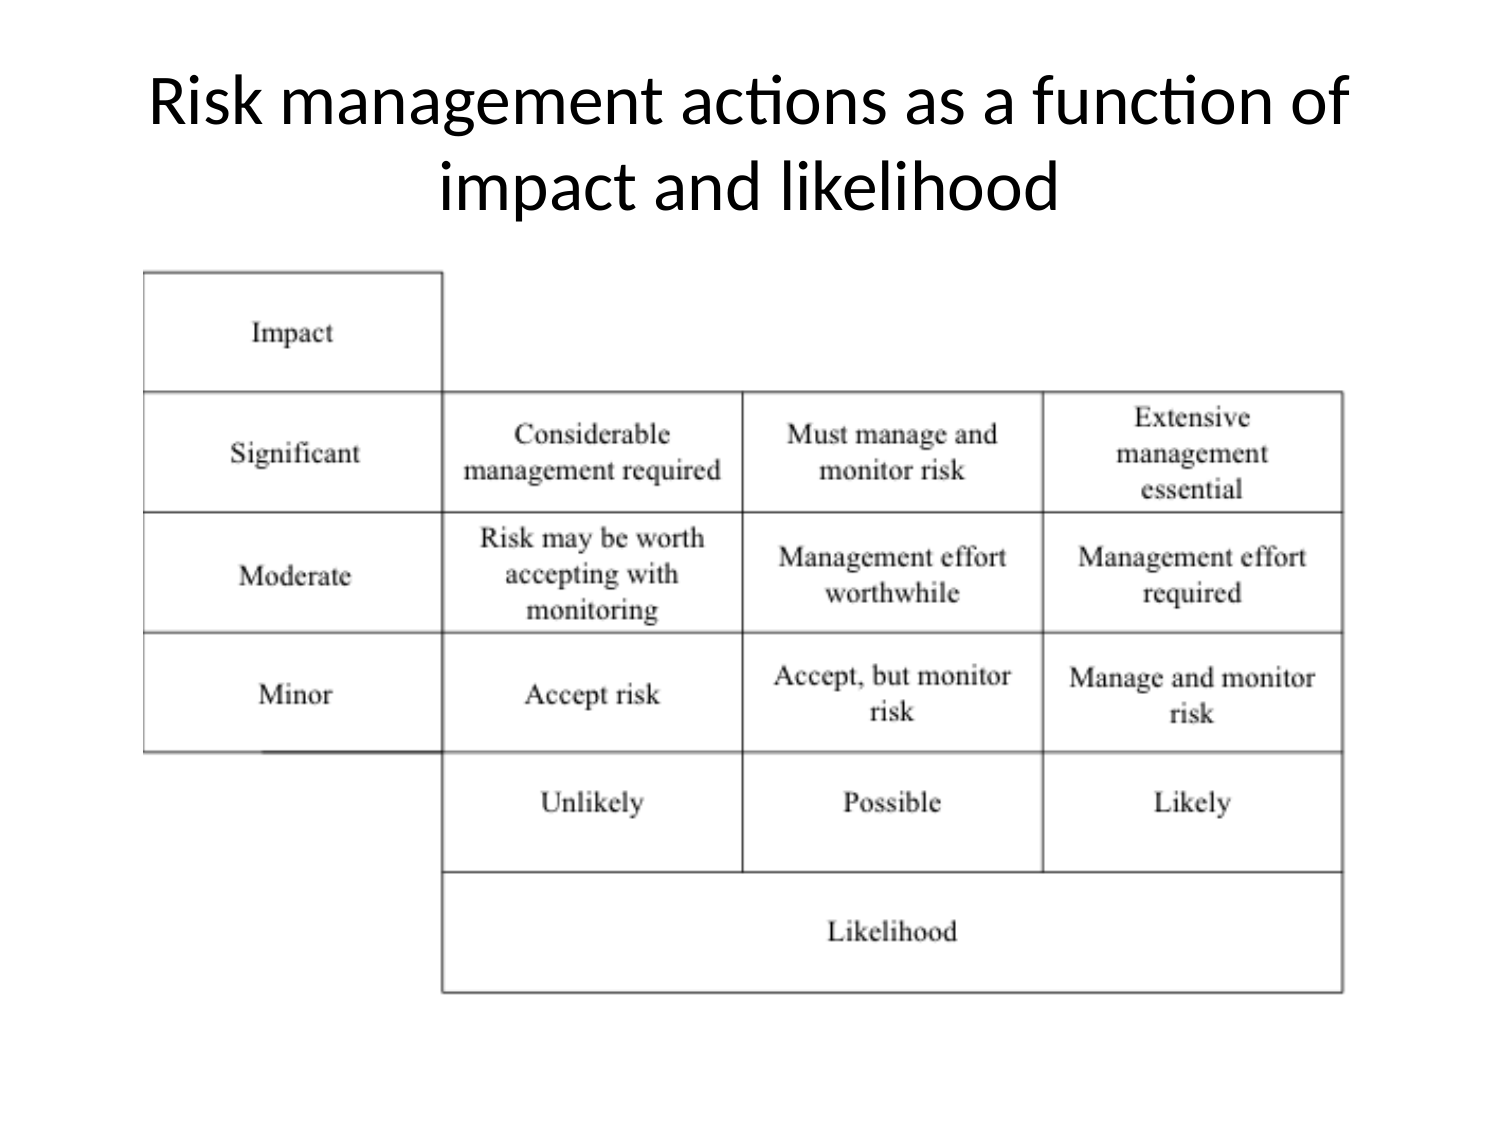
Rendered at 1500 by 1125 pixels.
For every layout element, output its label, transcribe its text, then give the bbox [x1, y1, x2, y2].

title Risk management actions as a function of impact and likelihood [75, 45, 1425, 233]
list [74, 262, 1426, 1006]
